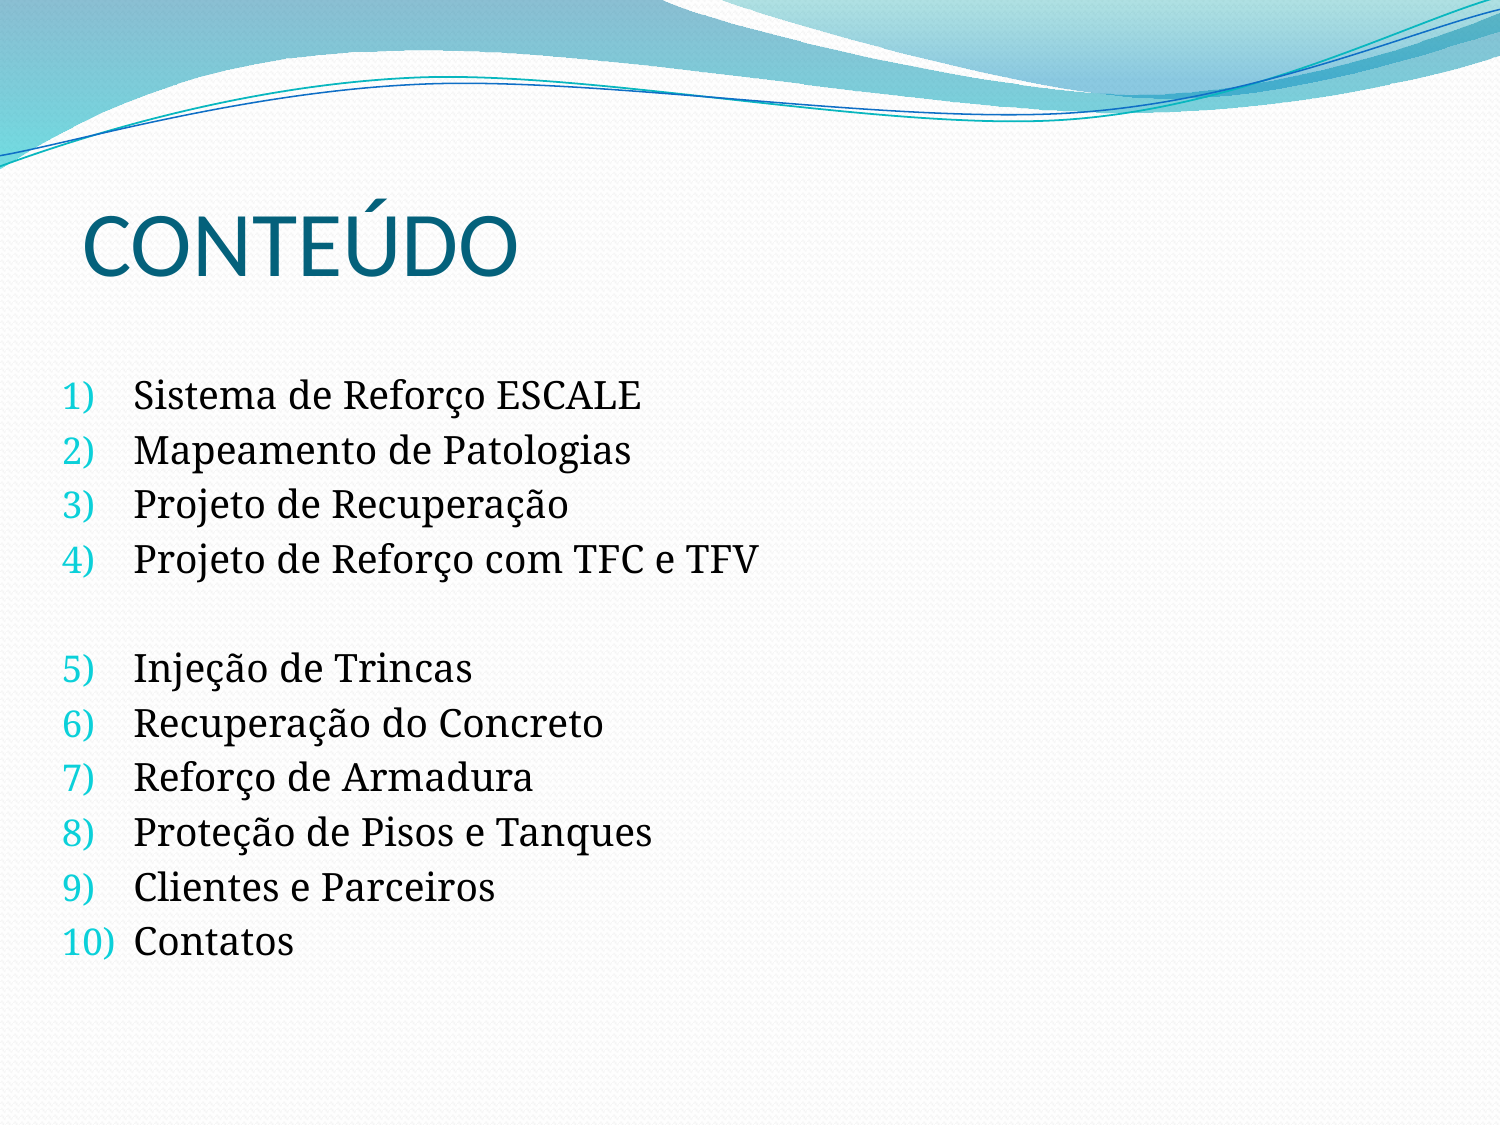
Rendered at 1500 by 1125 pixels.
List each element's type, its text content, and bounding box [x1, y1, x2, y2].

list Sistema de Reforço ESCALE Mapeamento de Patologias Projeto de Recuperação Projeto de Reforço com TFC e TFV Injeção de Trincas Recuperação do Concreto Reforço de Armadura Proteção de Pisos e Tanques Clientes e Parceiros Contatos [46, 363, 1398, 973]
title CONTEÚDO [81, 175, 1433, 295]
